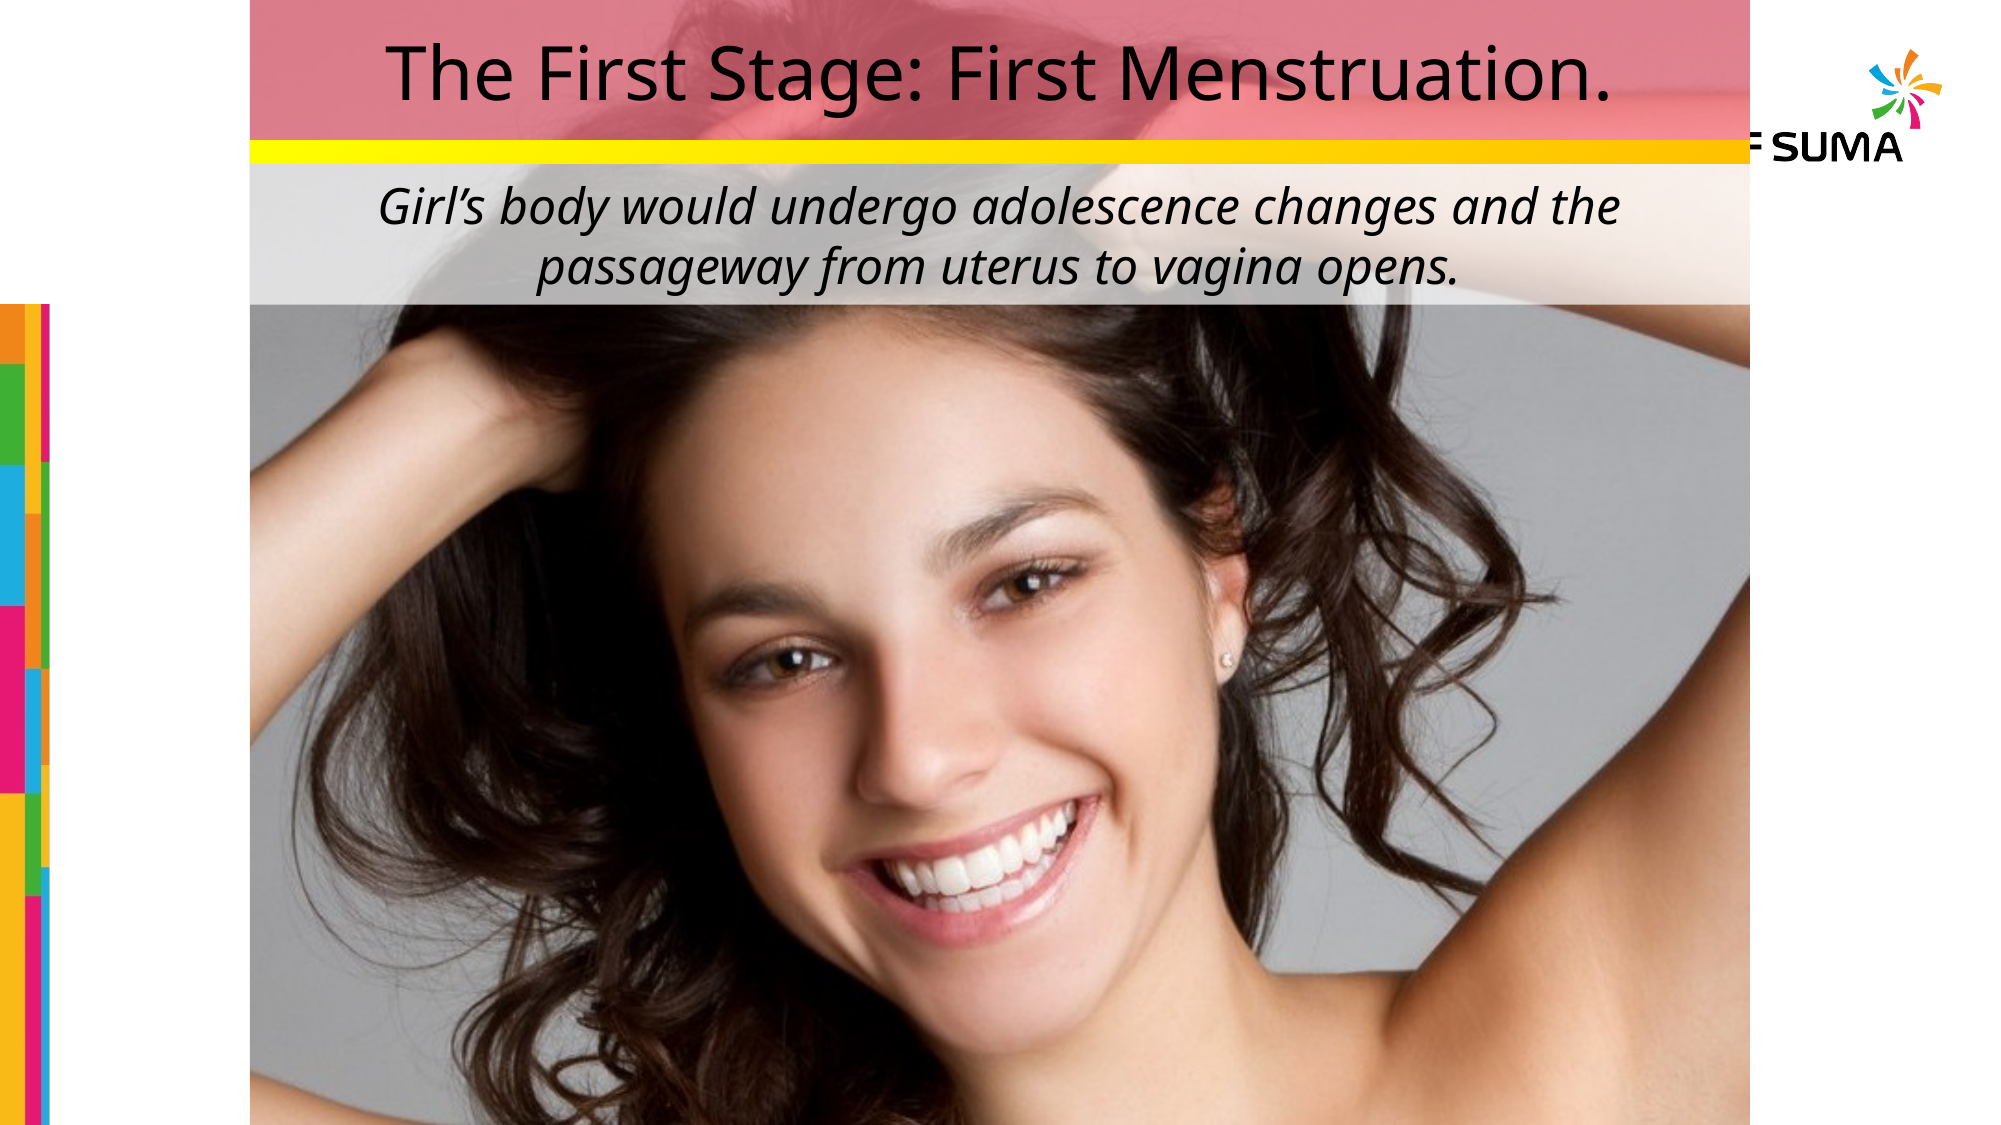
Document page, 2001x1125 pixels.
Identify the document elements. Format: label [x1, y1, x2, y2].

picture [249, 0, 1750, 1125]
picture [1751, 37, 1977, 196]
picture [0, 304, 50, 1125]
